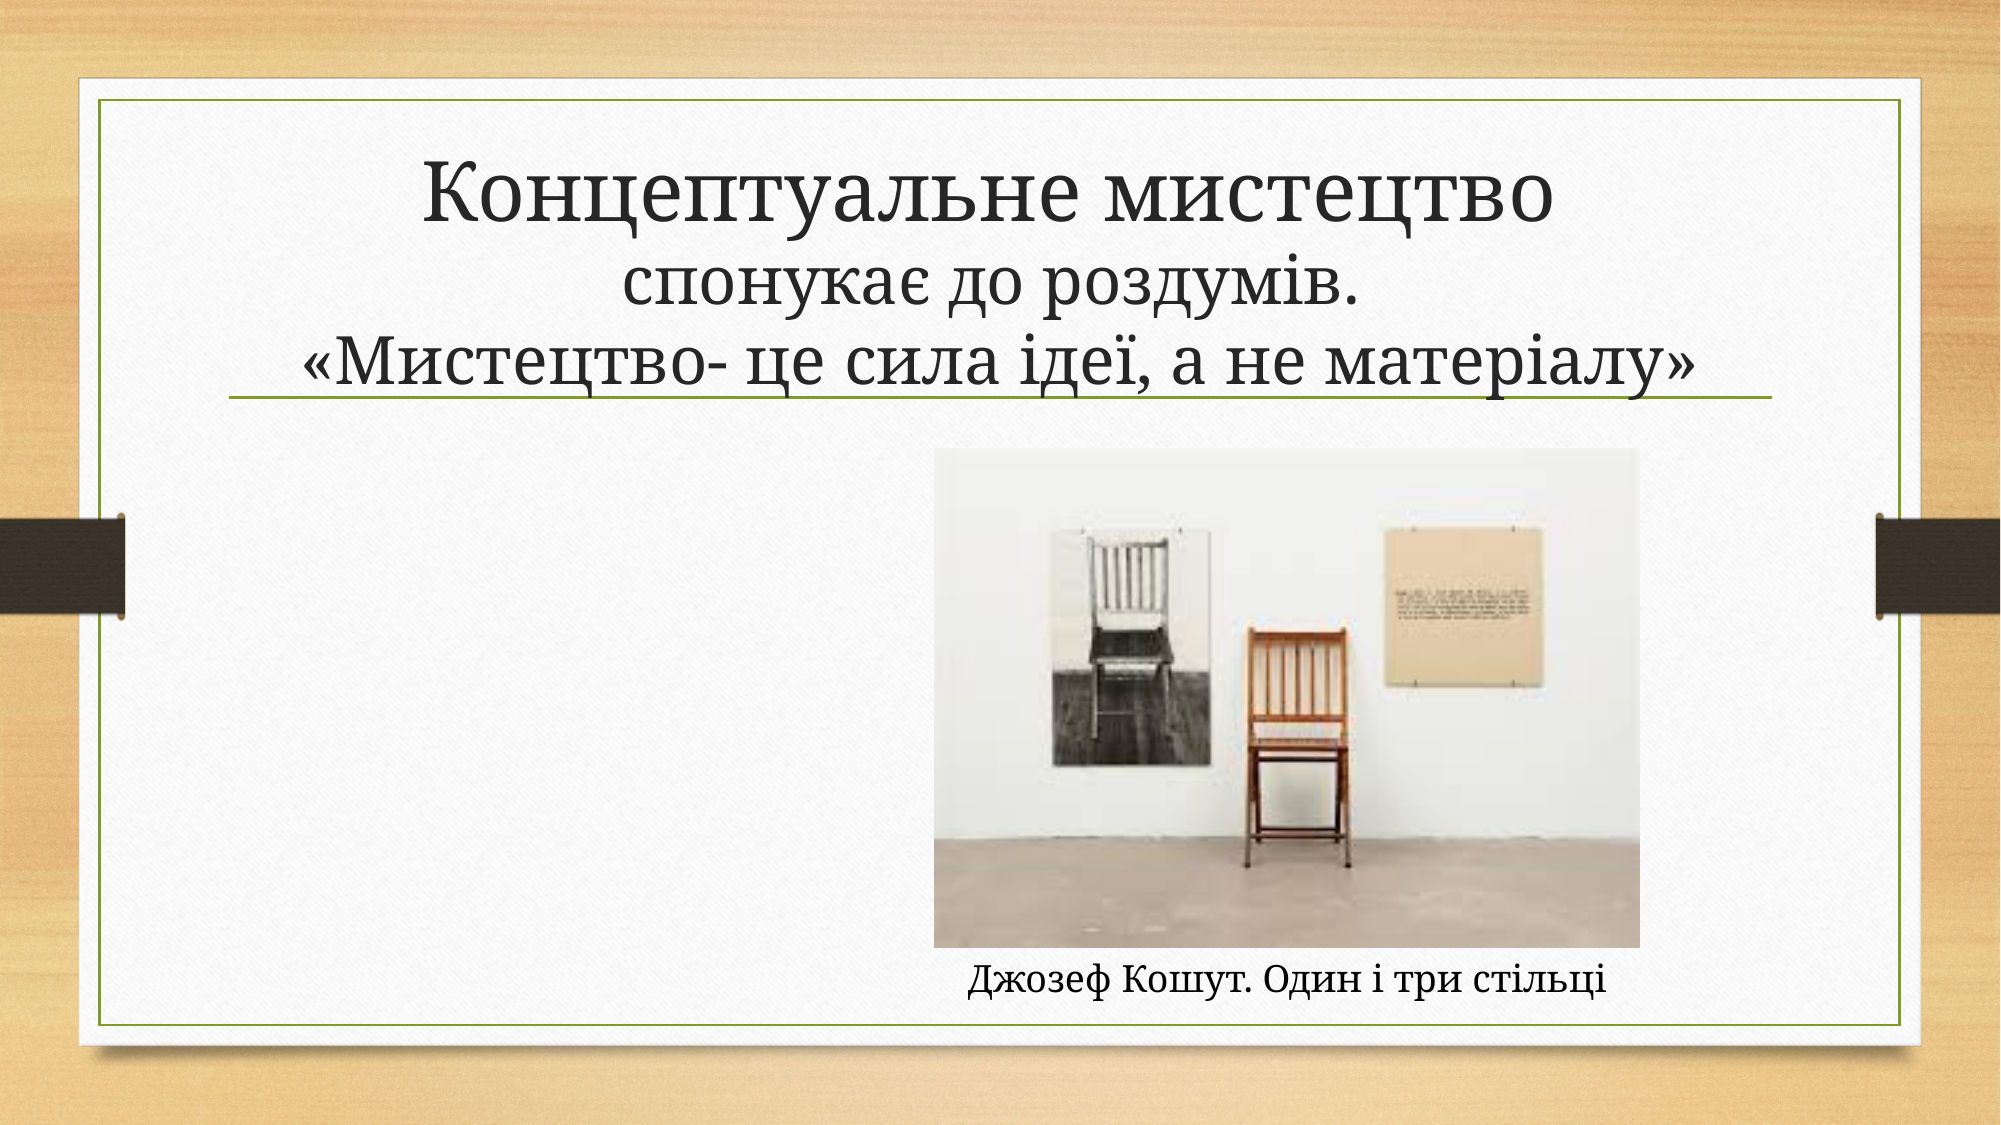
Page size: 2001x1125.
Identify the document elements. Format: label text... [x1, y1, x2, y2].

picture [0, 0, 2001, 1125]
title Концептуальне мистецтво спонукає до роздумів. «Мистецтво- це сила ідеї, а не матеріалу» [212, 161, 1788, 375]
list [934, 448, 1640, 948]
text_box Джозеф Кошут. Один і три стільці [952, 948, 1622, 1008]
